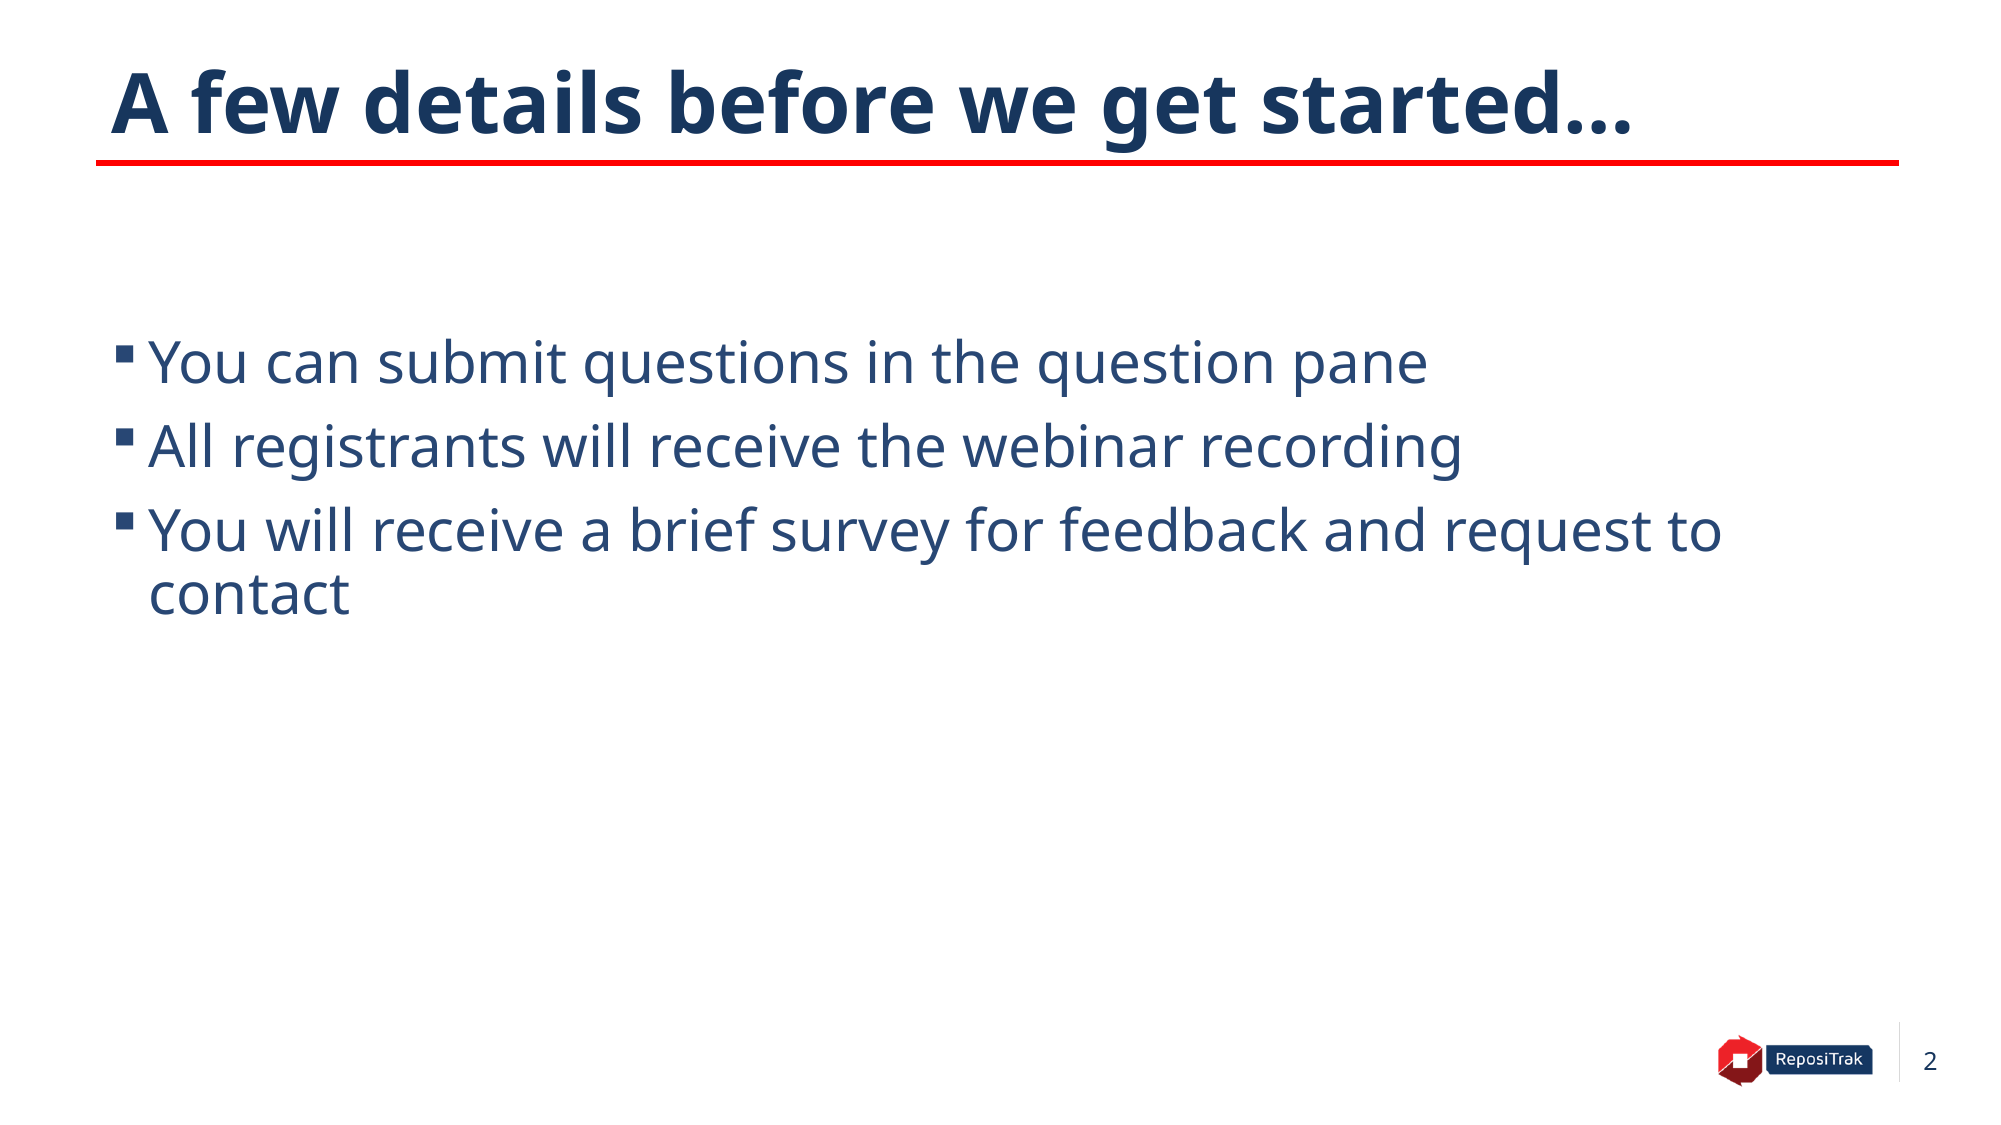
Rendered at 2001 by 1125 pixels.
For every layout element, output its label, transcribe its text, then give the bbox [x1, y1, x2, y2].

picture [1706, 1027, 1874, 1095]
title A few details before we get started… [96, 38, 1900, 163]
list You can submit questions in the question pane All registrants will receive the webinar recording You will receive a brief survey for feedback and request to contact [96, 325, 1900, 1008]
